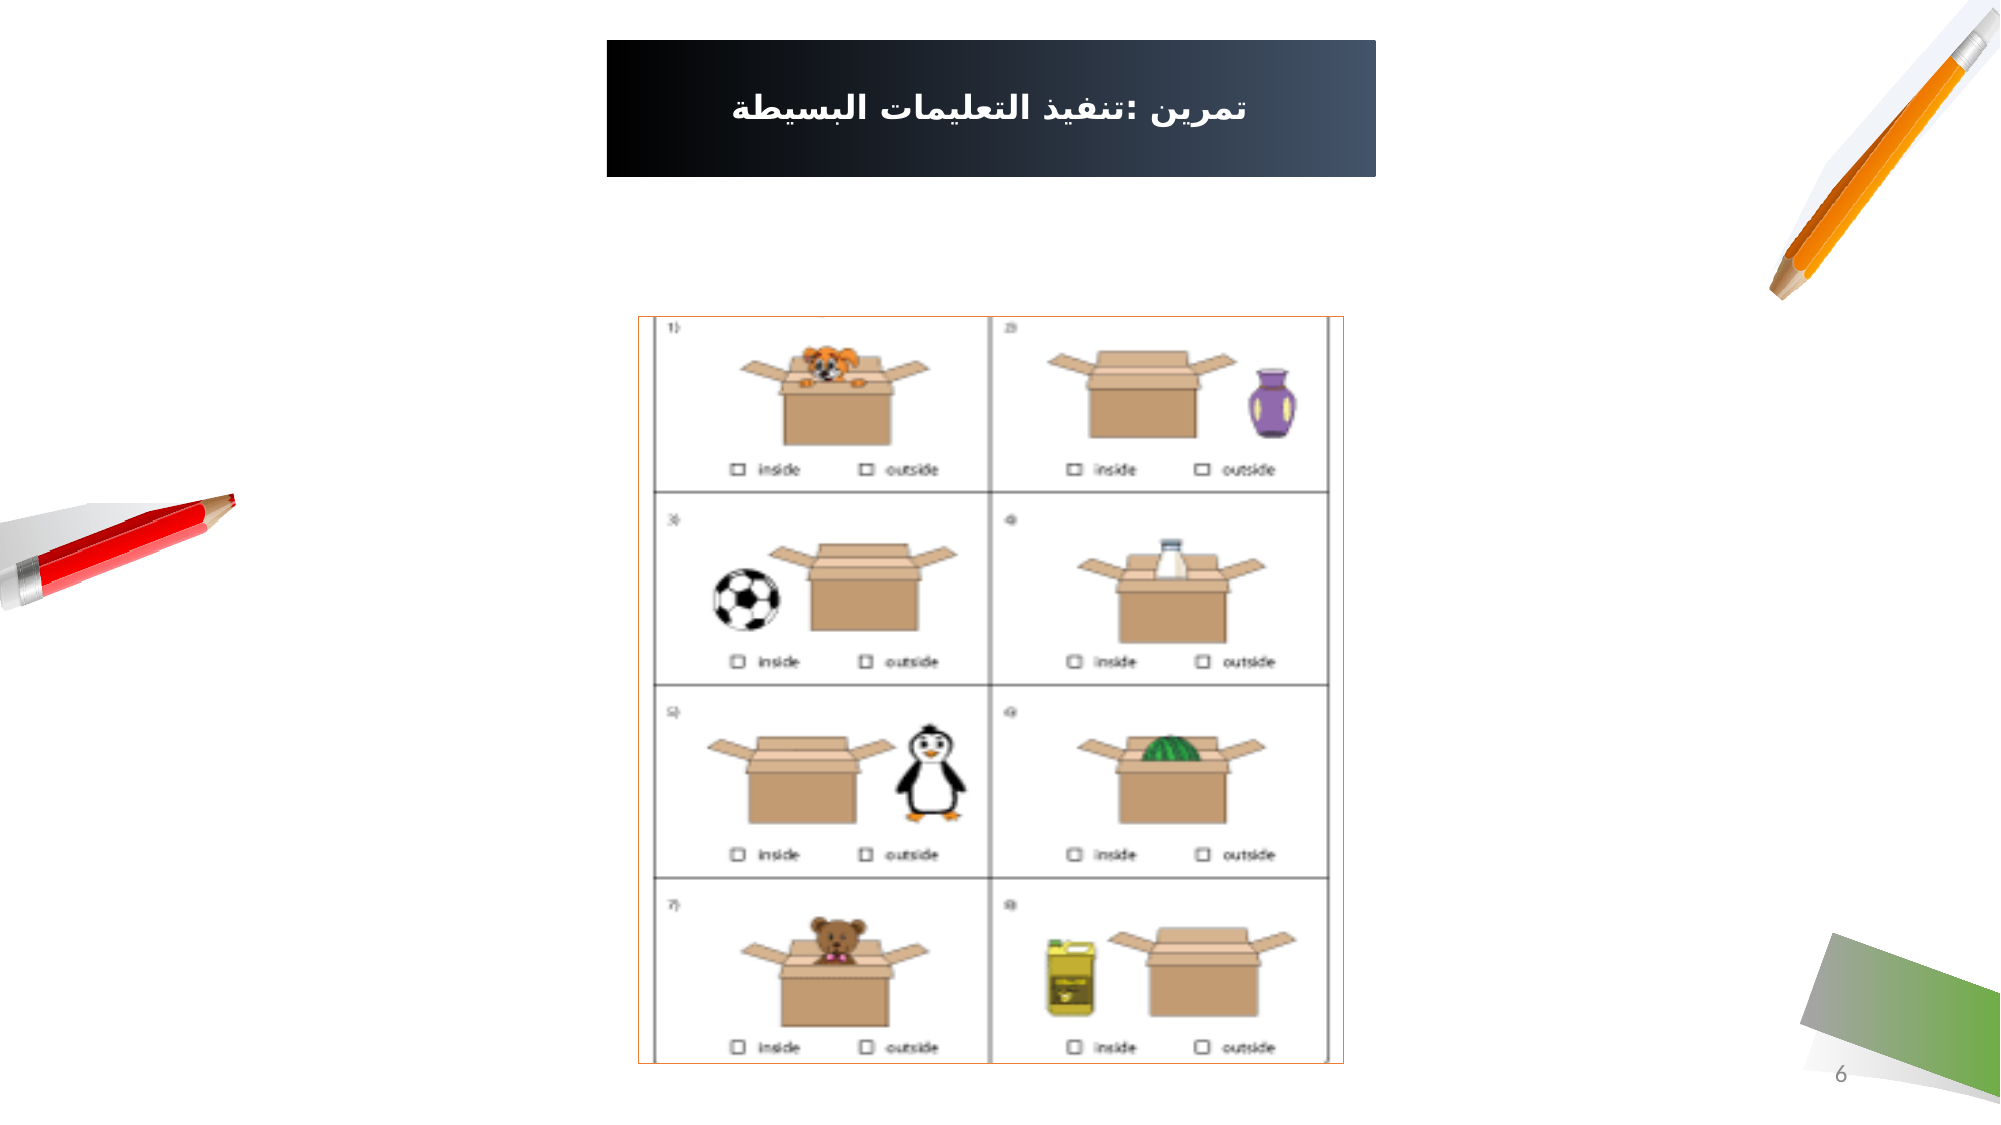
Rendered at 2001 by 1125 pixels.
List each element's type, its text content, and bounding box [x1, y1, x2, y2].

picture [1755, 0, 2000, 322]
title تمرين :تنفيذ التعليمات البسيطة [606, 40, 1376, 177]
picture [0, 493, 248, 613]
slide_number 6 [1412, 1042, 1863, 1103]
picture [638, 316, 1344, 1064]
